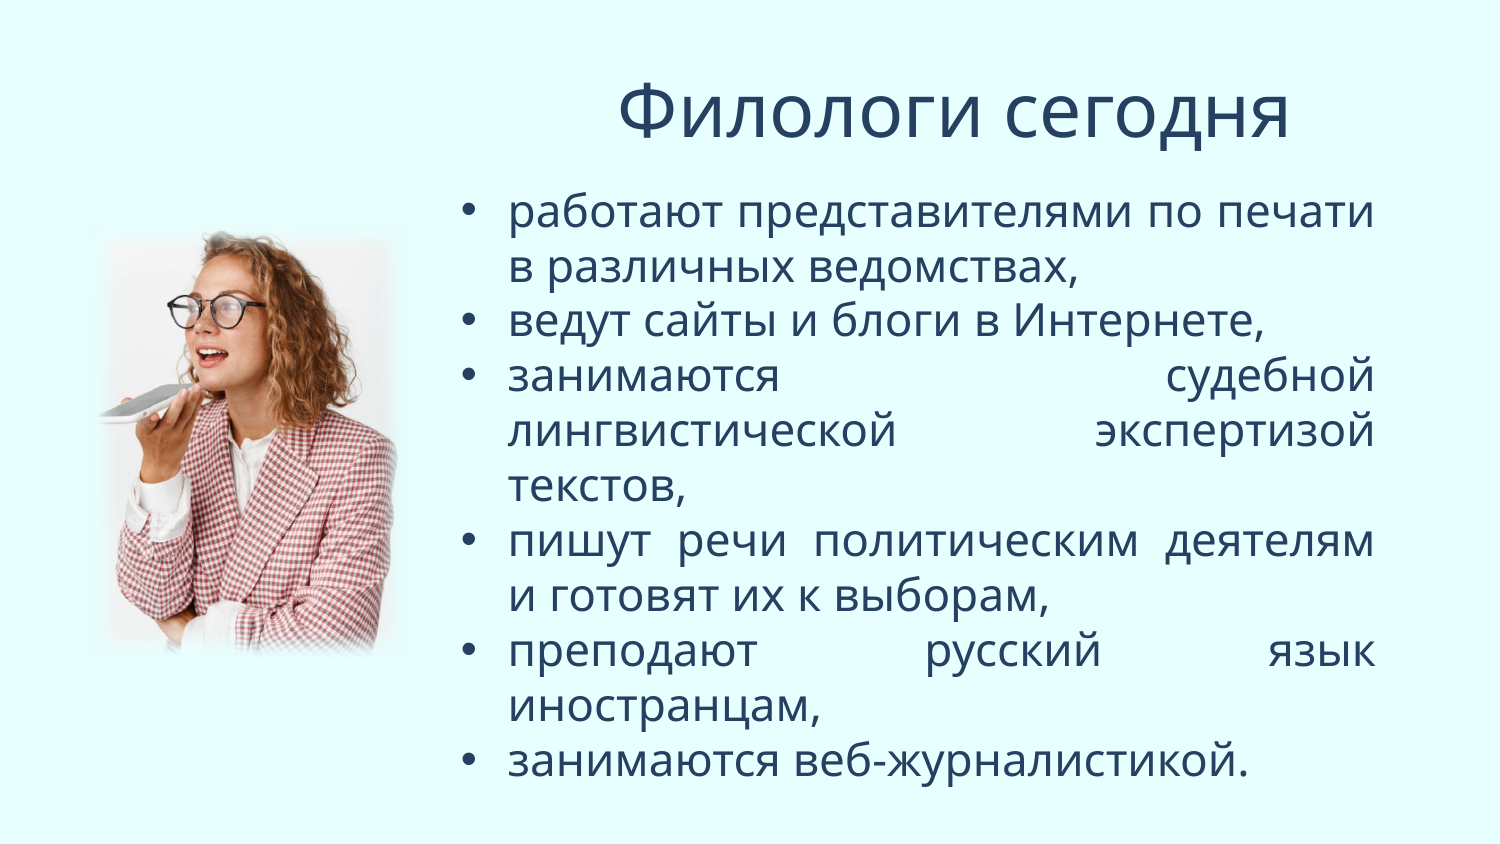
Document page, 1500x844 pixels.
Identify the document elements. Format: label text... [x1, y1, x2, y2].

picture [88, 220, 409, 660]
text_box Филологи сегодня [603, 55, 1308, 161]
text_box работают представителями по печати в различных ведомствах, ведут сайты и блоги в Интернете, занимаются судебной лингвистической экспертизой текстов, пишут речи политическим деятелям и готовят их к выборам, преподают русский язык иностранцам, занимаются веб-журналистикой. [446, 173, 1392, 794]
